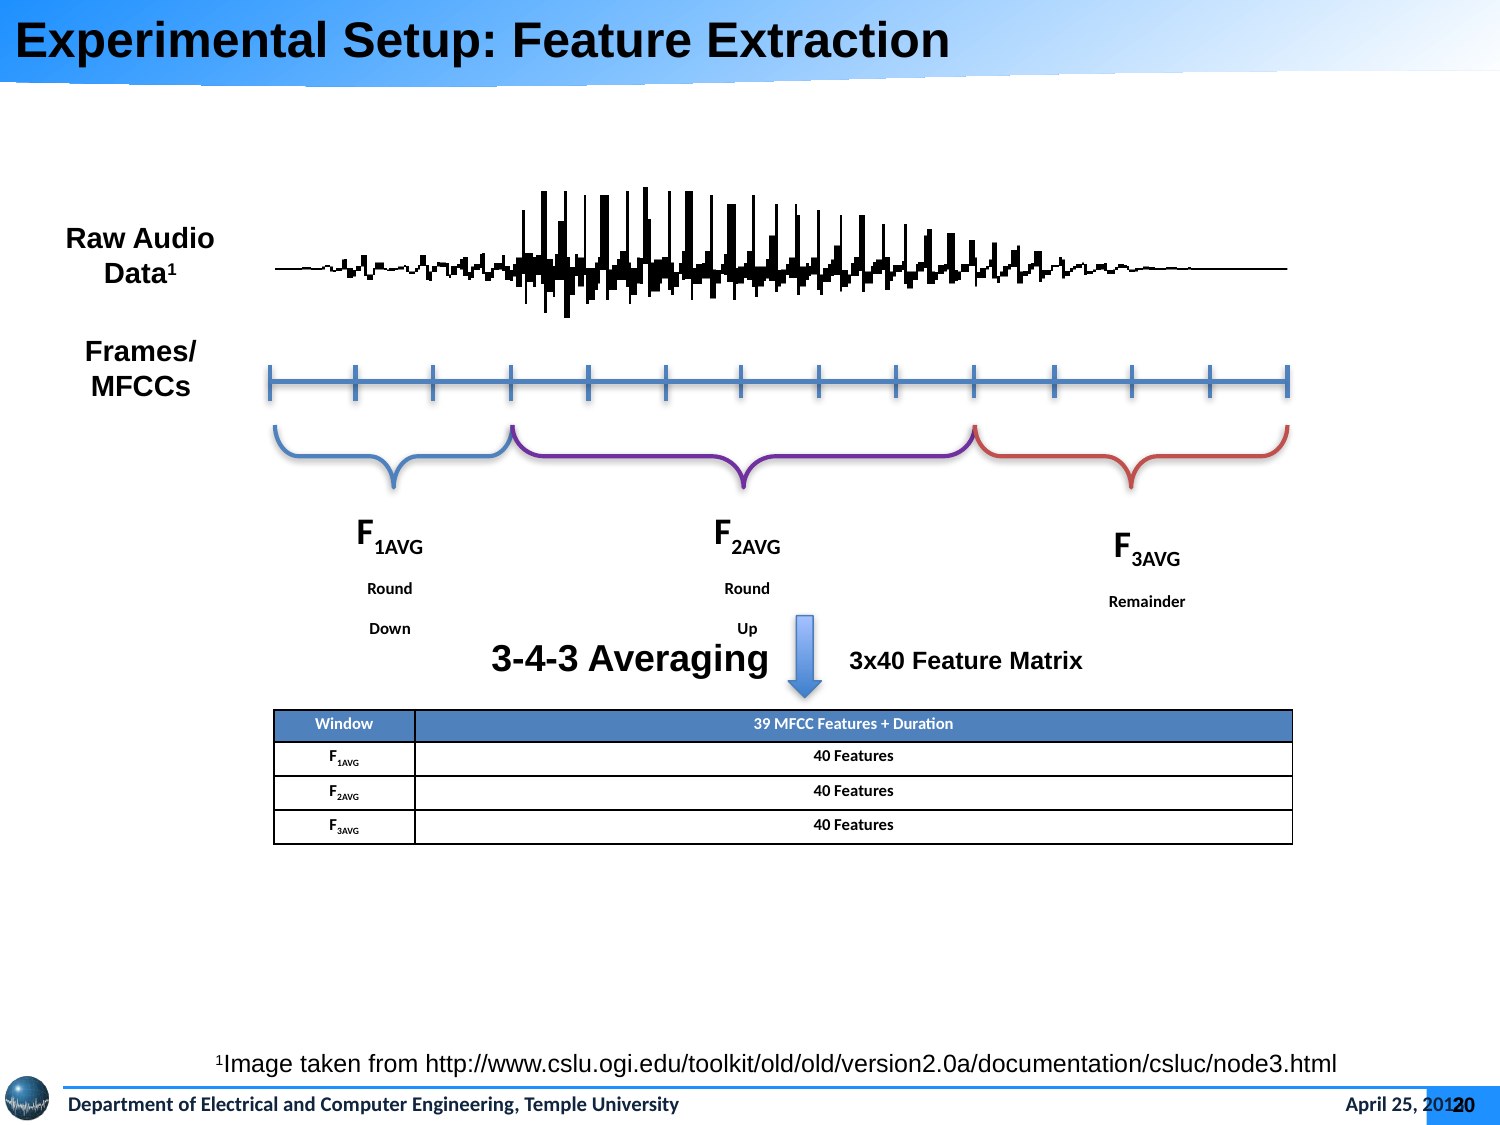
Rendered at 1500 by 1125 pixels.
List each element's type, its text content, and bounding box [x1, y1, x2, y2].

table_cell F2AVG [275, 777, 414, 809]
table_cell F1AVG [275, 743, 414, 775]
table_cell 40 Features [416, 743, 1292, 775]
text_box Frames/ MFCCs [69, 324, 212, 410]
picture [274, 187, 1288, 326]
text_box [510, 424, 971, 490]
text_box 1Image taken from http://www.cslu.ogi.edu/toolkit/old/old/version2.0a/documentation/csluc/node3.html [200, 1040, 1355, 1085]
picture [4, 1075, 50, 1121]
text_box [272, 424, 510, 490]
text_box F1AVG Round Down [341, 499, 439, 646]
text_box [972, 424, 1290, 490]
text_box F2AVG Round Up [699, 499, 796, 613]
table_cell 40 Features [416, 811, 1292, 843]
text_box F3AVG Remainder [1093, 512, 1201, 619]
table_cell 40 Features [416, 777, 1292, 809]
table_header 39 MFCC Features + Duration [416, 711, 1292, 741]
text_box Experimental Setup: Feature Extraction [0, 0, 1500, 65]
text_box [269, 364, 1288, 402]
text_box Raw Audio Data1 [50, 212, 231, 298]
table_header Window [275, 711, 414, 741]
table_cell F3AVG [275, 811, 414, 843]
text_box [474, 615, 1154, 698]
